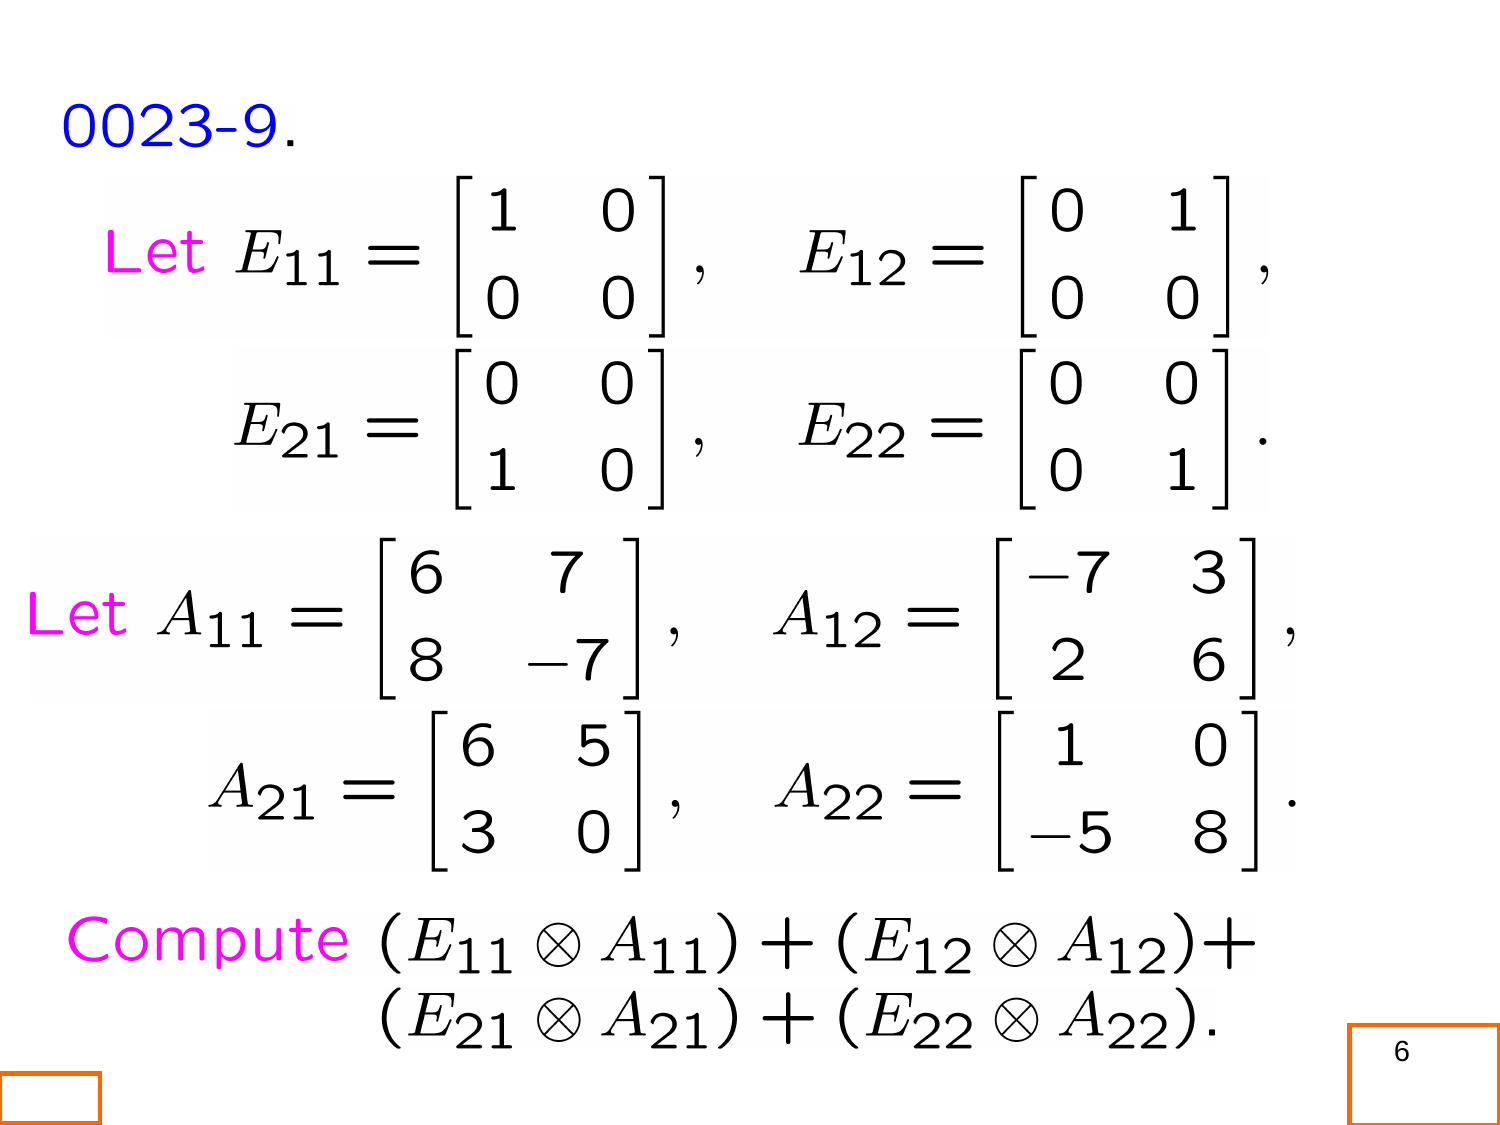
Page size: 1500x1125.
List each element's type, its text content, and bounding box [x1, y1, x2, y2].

text_box [1349, 1025, 1500, 1125]
picture [208, 709, 1298, 875]
slide_number 6 [1074, 1024, 1425, 1103]
picture [68, 912, 1257, 975]
picture [28, 536, 1297, 702]
picture [62, 103, 296, 151]
picture [232, 347, 1269, 513]
picture [105, 174, 1269, 340]
text_box [0, 1073, 100, 1124]
picture [380, 987, 1216, 1050]
